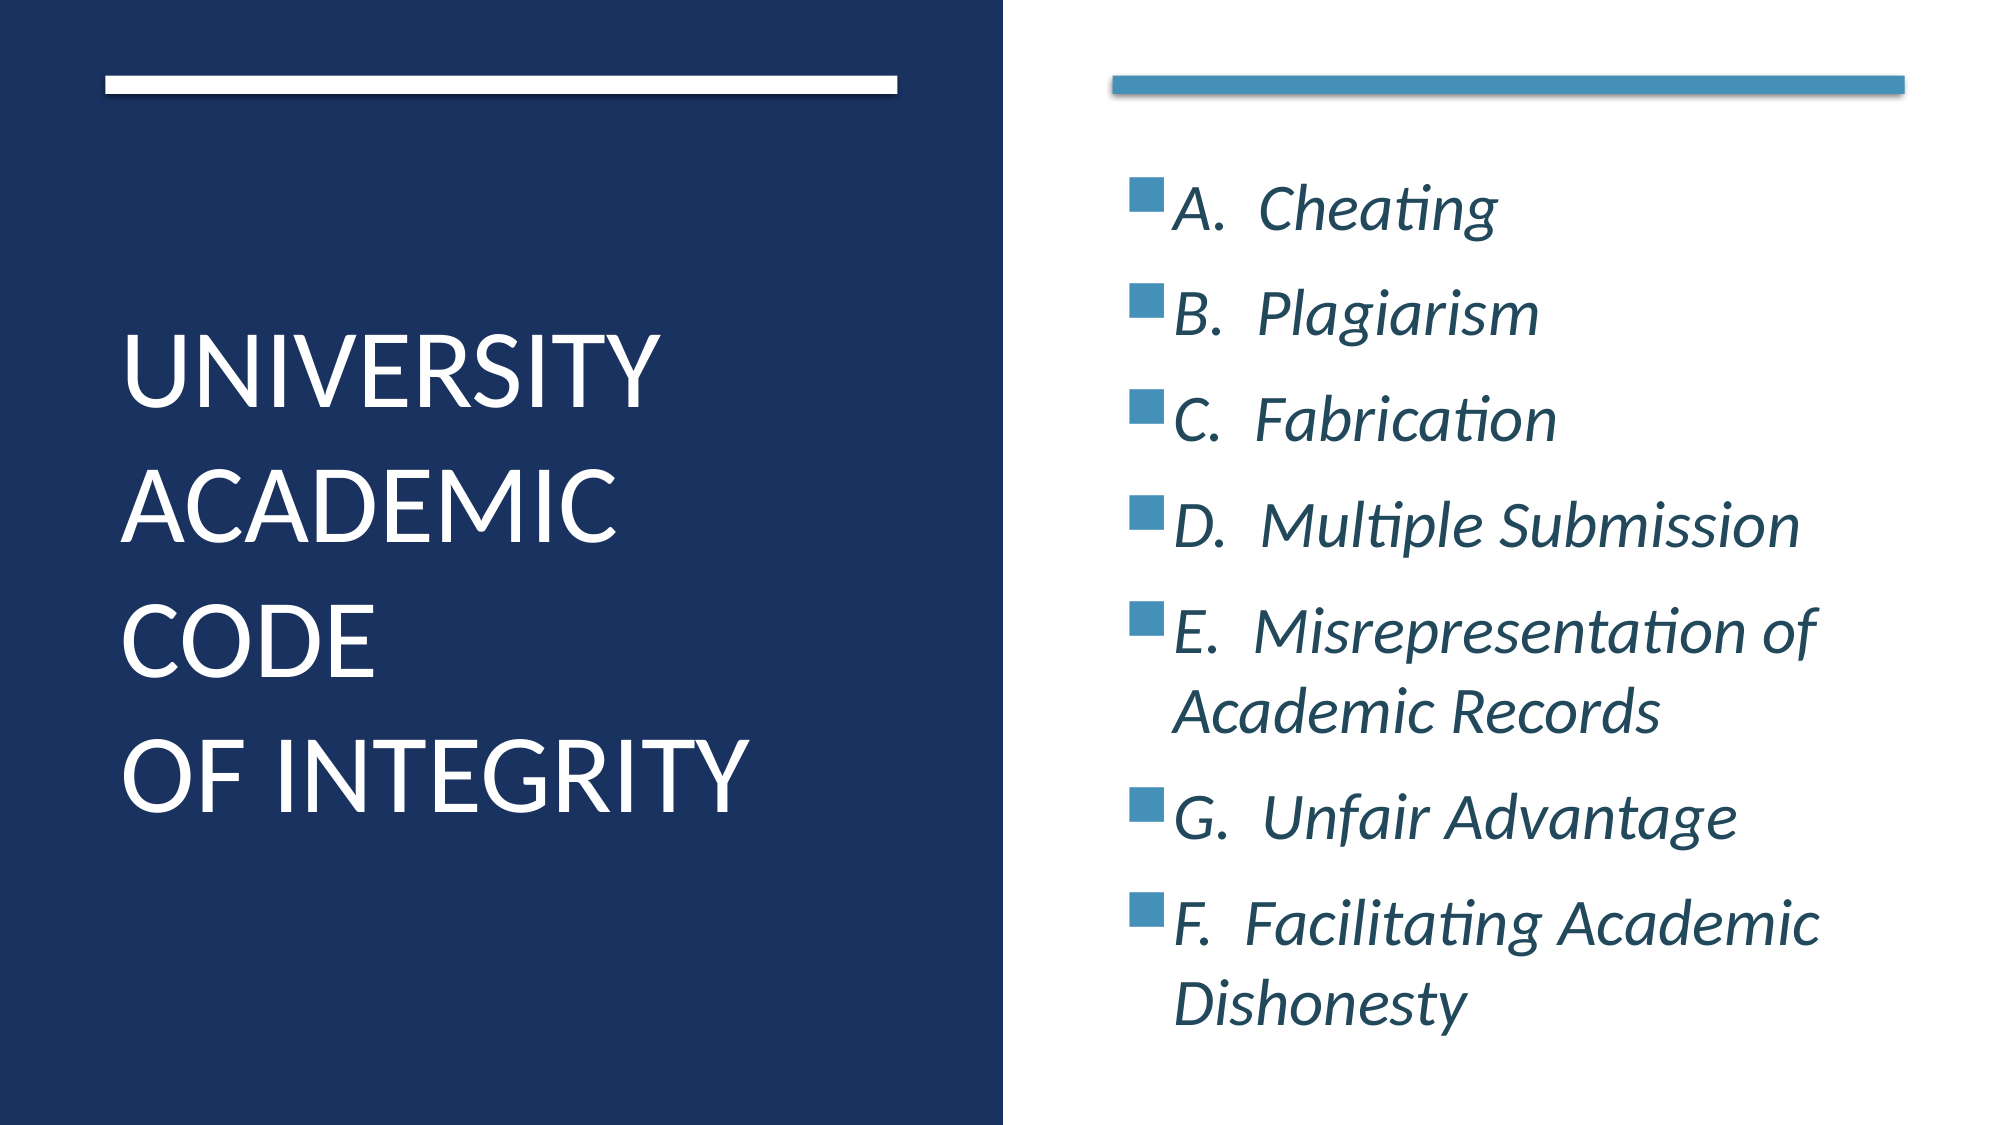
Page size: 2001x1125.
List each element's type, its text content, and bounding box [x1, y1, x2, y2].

list A. Cheating B. Plagiarism C. Fabrication D. Multiple Submission E. Misrepresentation of Academic Records G. Unfair Advantage F. Facilitating Academic Dishonesty [1108, 257, 1905, 1050]
text_box [0, 0, 1005, 1125]
title University Academic Code of Integrity [105, 169, 898, 962]
text_box [104, 74, 898, 95]
text_box [1112, 74, 1906, 95]
text_box [1005, 0, 2000, 1125]
